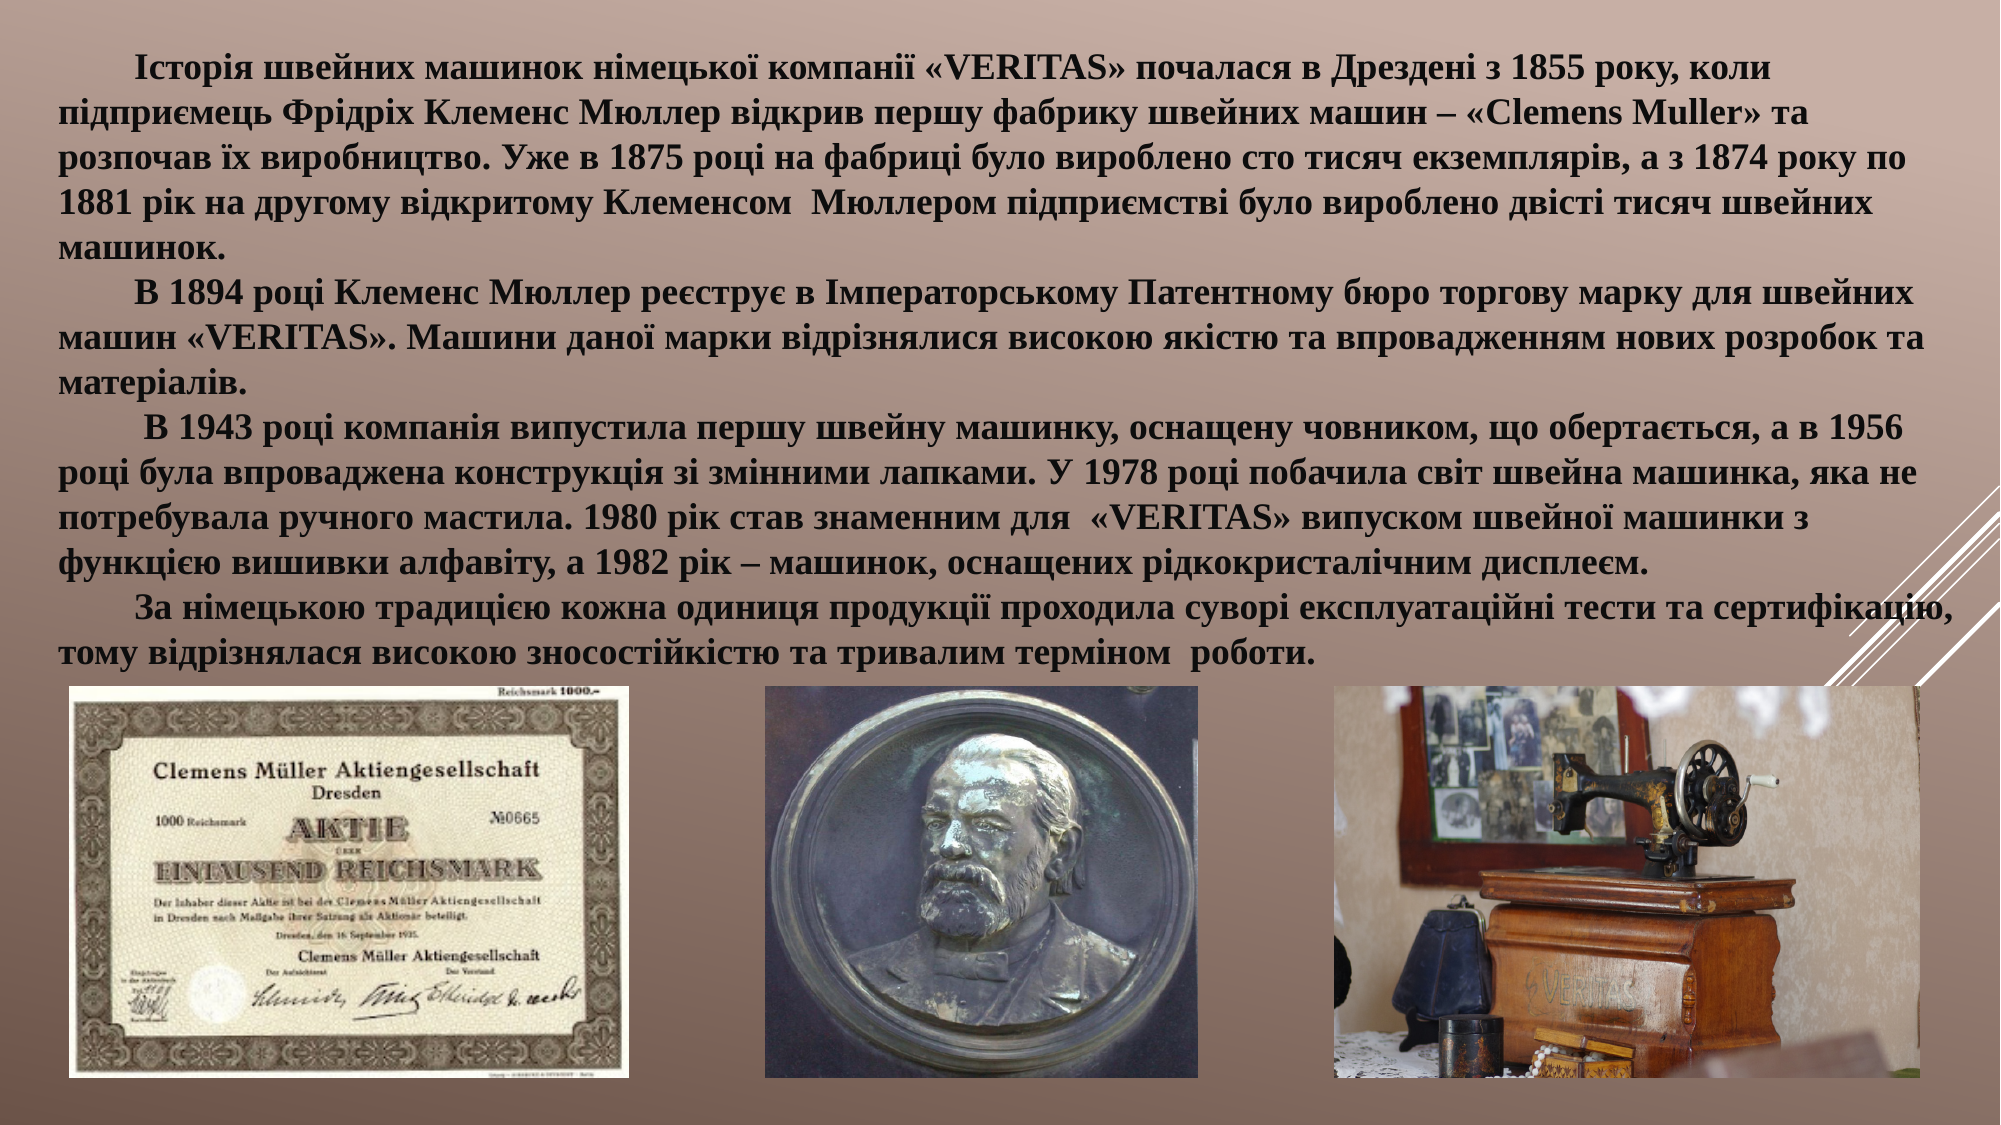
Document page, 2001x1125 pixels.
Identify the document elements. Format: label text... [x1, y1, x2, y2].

picture [765, 685, 1198, 1078]
text_box Історія швейних машинок німецької компанії «VERITAS» почалася в Дрездені з 1855 року, коли підприємець Фрідріх Клеменс Мюллер відкрив першу фабрику швейних машин – «Clemens Muller» та розпочав їх виробництво. Уже в 1875 році на фабриці було вироблено сто тисяч екземплярів, а з 1874 року по 1881 рік на другому відкритому Клеменсом Мюллером підприємстві було вироблено двісті тисяч швейних машинок. В 1894 році Клеменс Мюллер реєструє в Імператорському Патентному бюро торгову марку для швейних машин «VERITAS». Машини даної марки відрізнялися високою якістю та впровадженням нових розробок та матеріалів. В 1943 році компанія випустила першу швейну машинку, оснащену човником, що обертається, а в 1956 році була впроваджена конструкція зі змінними лапками. У 1978 році побачила світ швейна машинка, яка не потребувала ручного мастила. 1980 рік став знаменним для «VERITAS» випуском швейної машинки з функцією вишивки алфавіту, а 1982 рік – машинок, оснащених рідкокристалічним дисплеєм. За німецькою традицією кожна одиниця продукції проходила суворі експлуатаційні тести та сертифікацію, тому відрізнялася високою зносостійкістю та тривалим терміном роботи. [43, 34, 1976, 725]
picture [69, 685, 629, 1078]
picture [1334, 685, 1920, 1078]
